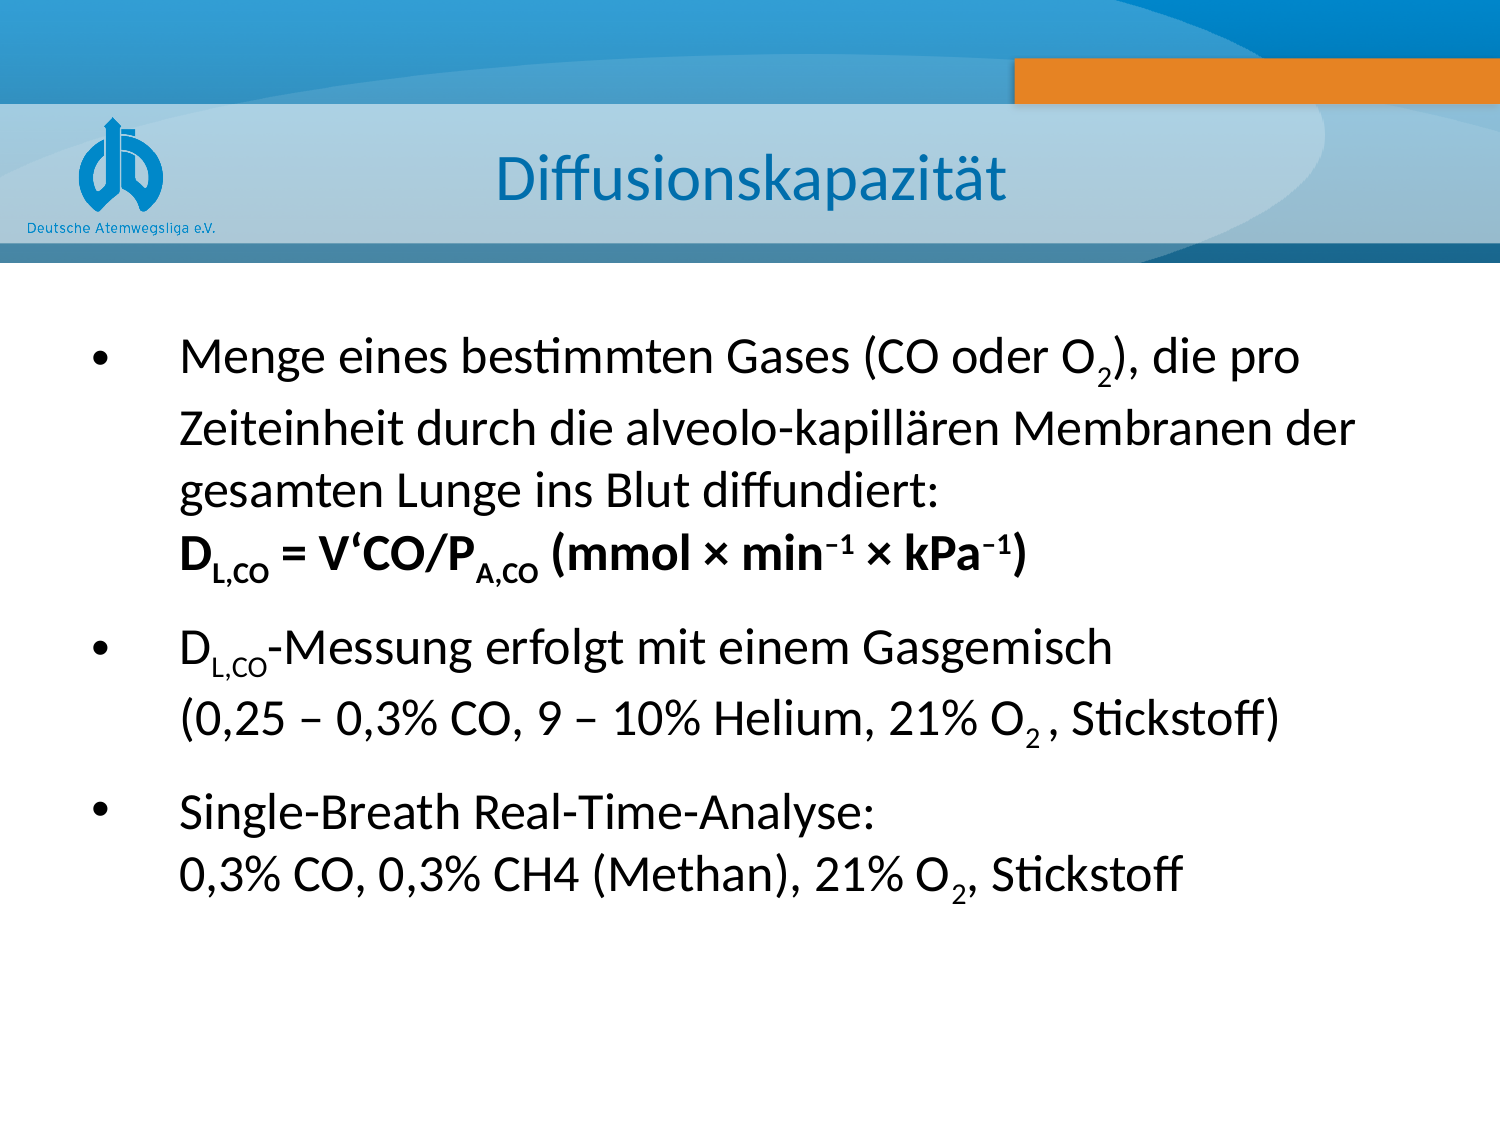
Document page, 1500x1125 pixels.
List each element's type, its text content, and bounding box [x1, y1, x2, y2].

picture [136, 156, 148, 187]
picture [20, 117, 221, 240]
picture [0, 0, 1260, 104]
title Diffusionskapazität [221, 104, 1282, 244]
picture [0, 244, 1500, 263]
list Menge eines bestimmten Gases (CO oder O2), die pro Zeiteinheit durch die alveolo-kapillären Membranen der gesamten Lunge ins Blut diffundiert: DL,CO = V‘CO/PA,CO (mmol × min–1 × kPa–1) DL,CO-Messung erfolgt mit einem Gasgemisch (0,25 – 0,3% CO, 9 – 10% Helium, 21% O2 , Stickstoff) Single-Breath Real-Time-Analyse: 0,3% CO, 0,3% CH4 (Methan), 21% O2, Stickstoff [76, 314, 1427, 1057]
picture [94, 157, 105, 190]
